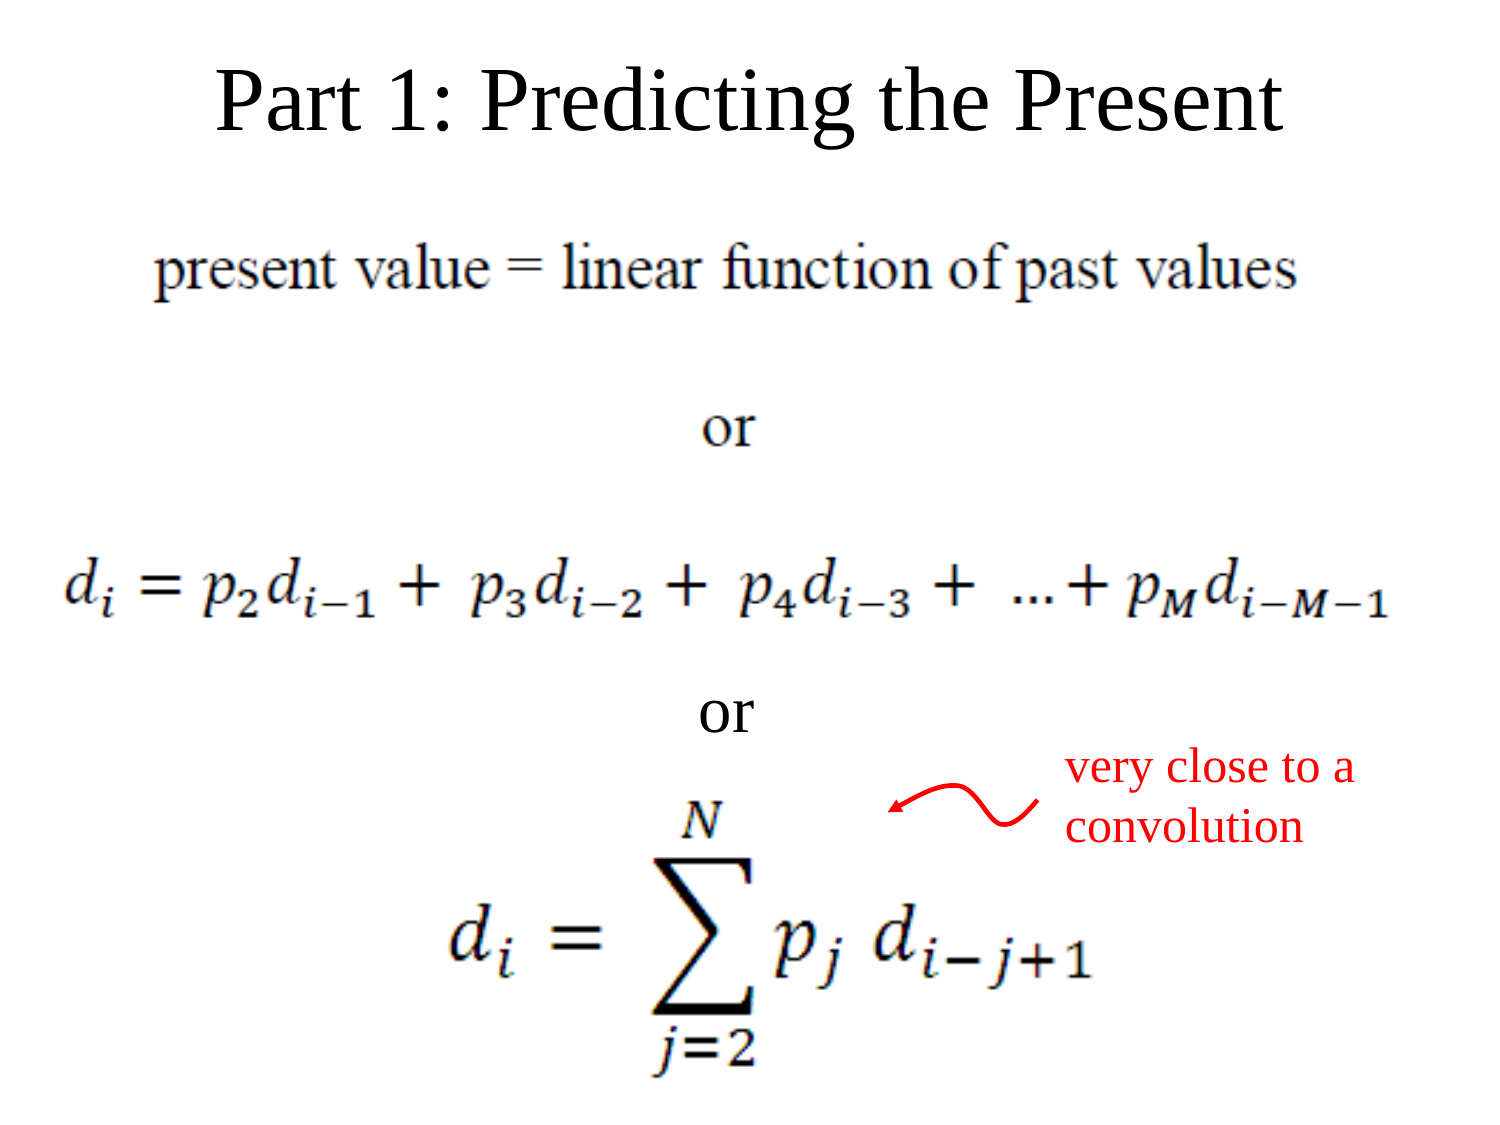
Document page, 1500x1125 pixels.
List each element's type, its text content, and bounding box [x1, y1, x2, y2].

picture [0, 187, 1427, 688]
picture [374, 710, 1151, 1088]
title Part 1: Predicting the Present [74, 0, 1426, 186]
text_box or [476, 697, 977, 709]
text_box very close to a convolution [1154, 724, 1500, 860]
